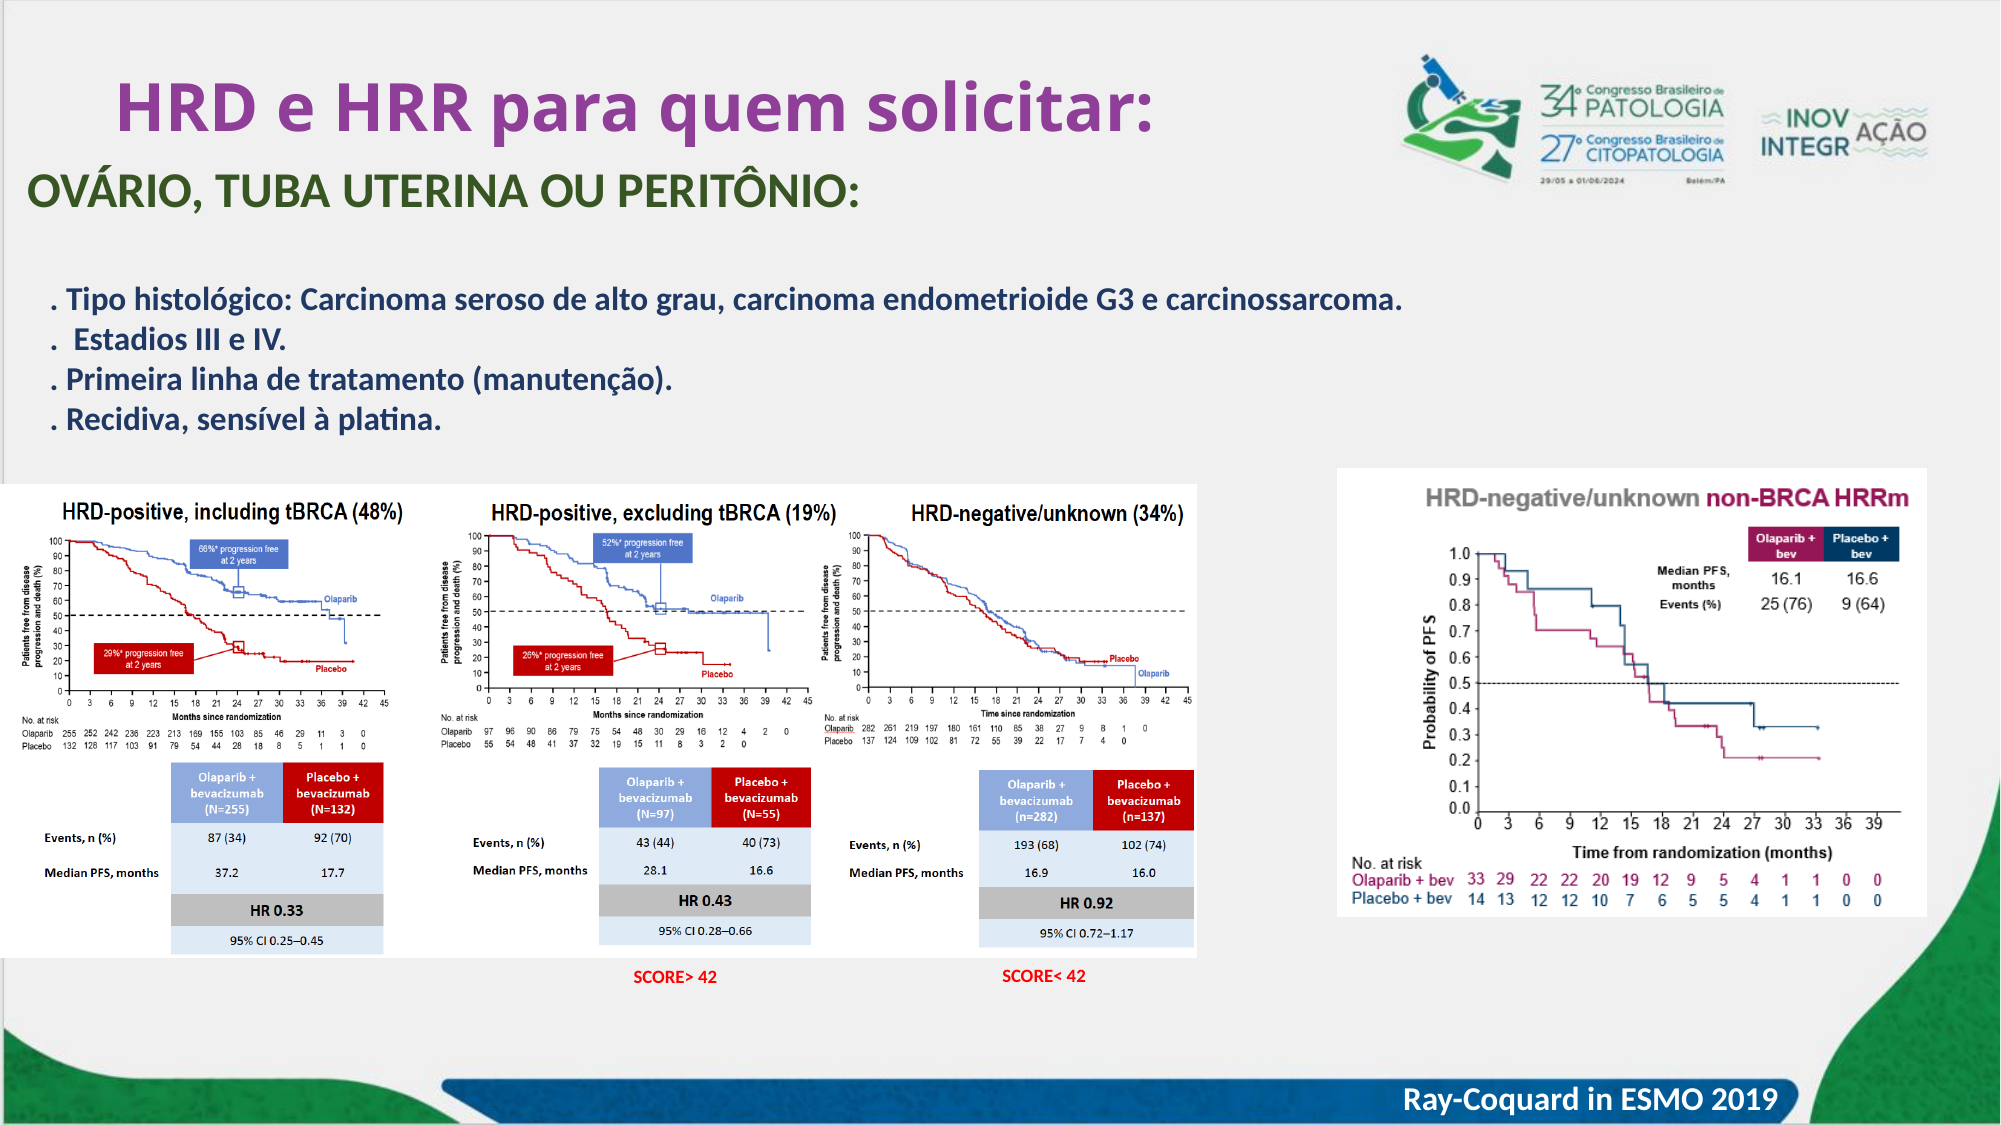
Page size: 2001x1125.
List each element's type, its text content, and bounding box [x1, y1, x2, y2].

text_box Ray-Coquard in ESMO 2019 [1388, 1069, 1802, 1125]
text_box OVÁRIO, TUBA UTERINA OU PERITÔNIO: . Tipo histológico: Carcinoma seroso de alto grau, carcinoma endometrioide G3 e carcinossarcoma. . Estadios III e IV. . Primeira linha de tratamento (manutenção). . Recidiva, sensível à platina. [12, 149, 1773, 445]
text_box SCORE> 42 [618, 966, 739, 996]
picture [0, 0, 2001, 1125]
text_box HRD e HRR para quem solicitar: [103, 32, 1855, 178]
text_box SCORE< 42 [987, 966, 1108, 994]
